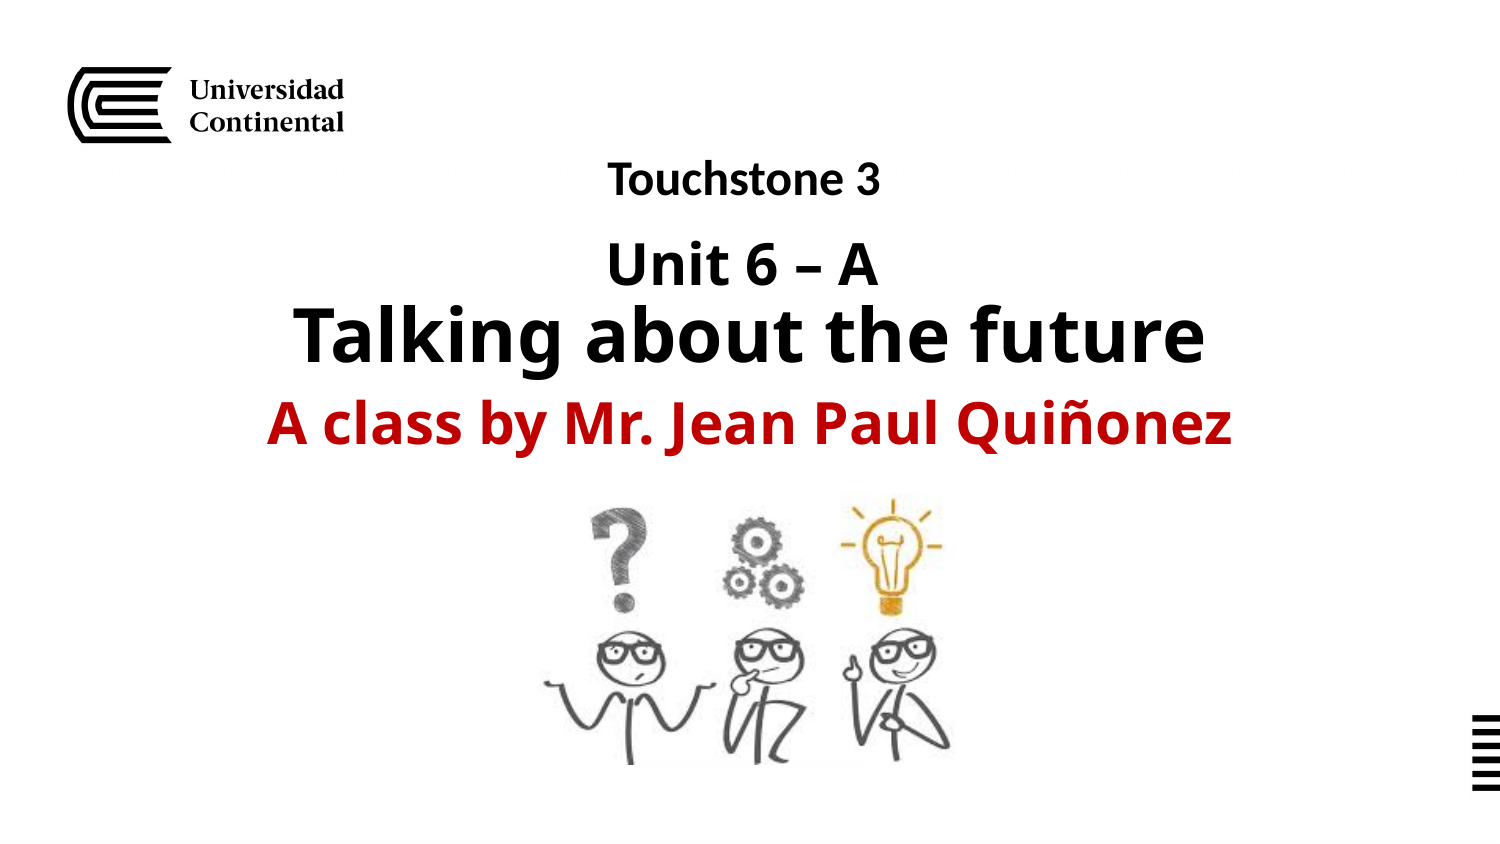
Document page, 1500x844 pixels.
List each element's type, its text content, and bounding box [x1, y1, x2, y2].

subtitle A class by Mr. Jean Paul Quiñonez [0, 386, 1500, 452]
text_box Touchstone 3 [572, 138, 916, 214]
picture [0, 0, 1500, 185]
title Unit 6 – A Talking about the future [0, 185, 1500, 386]
picture [0, 452, 1500, 844]
